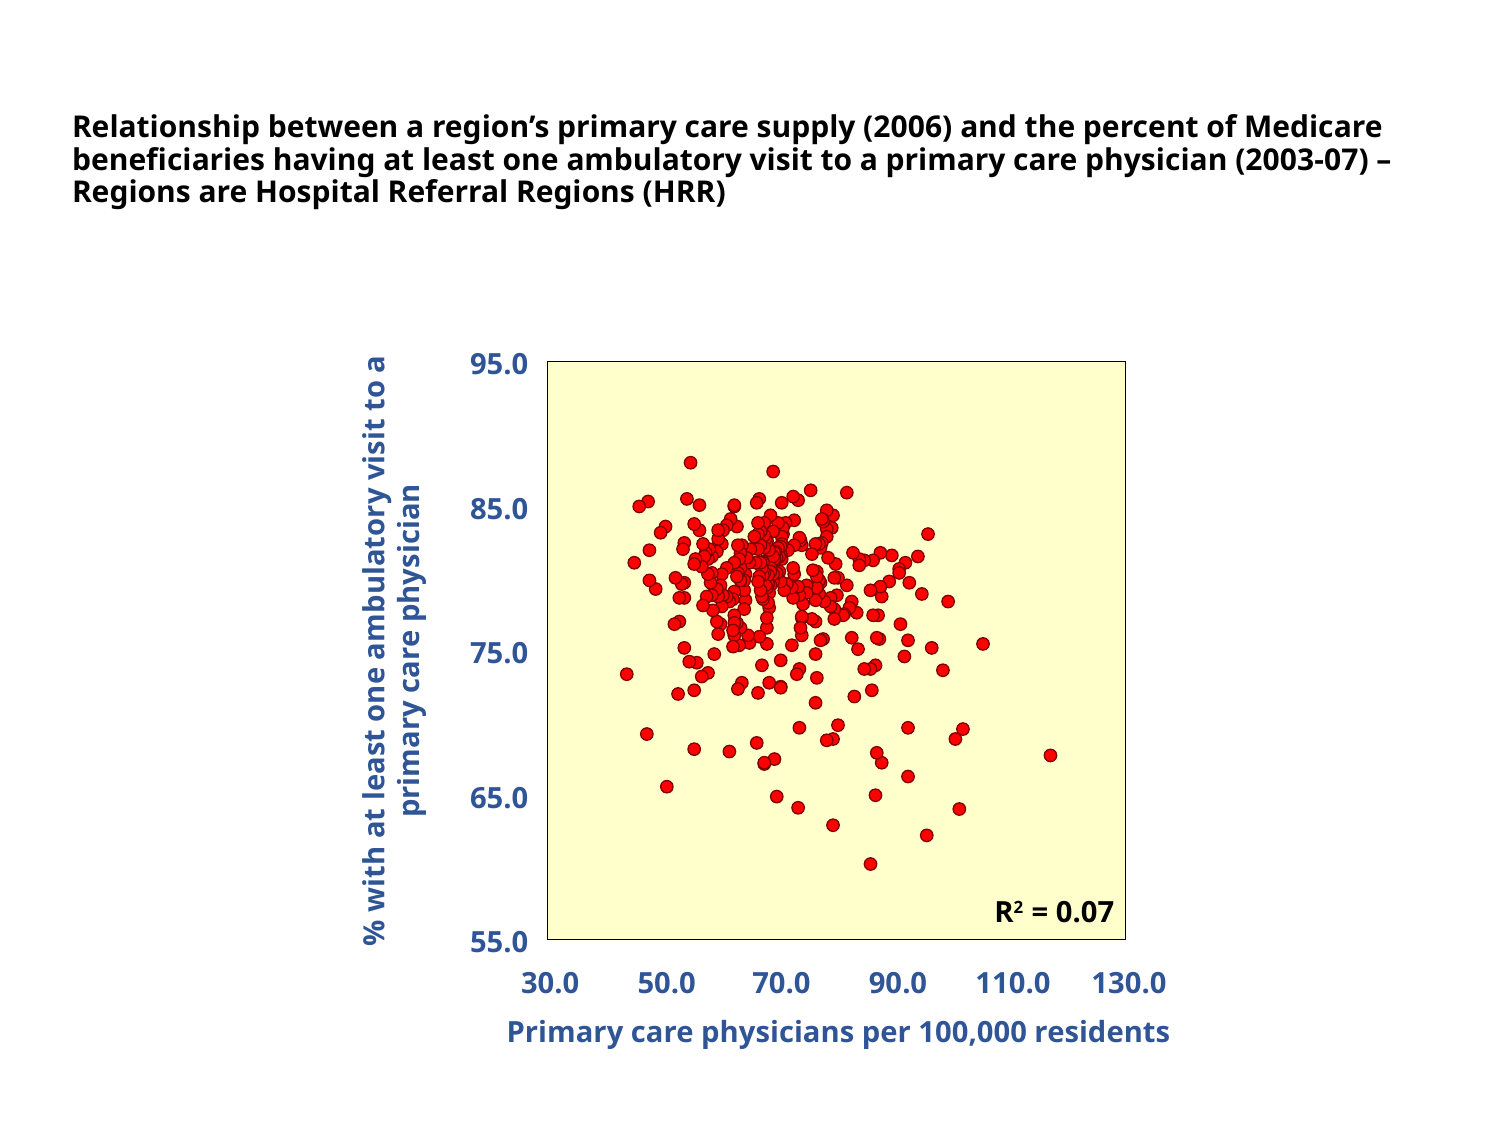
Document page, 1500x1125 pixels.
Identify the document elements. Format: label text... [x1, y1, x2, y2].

title Relationship between a region’s primary care supply (2006) and the percent of Medicare beneficiaries having at least one ambulatory visit to a primary care physician (2003-07) – Regions are Hospital Referral Regions (HRR) [57, 103, 1443, 218]
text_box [354, 345, 1170, 1049]
